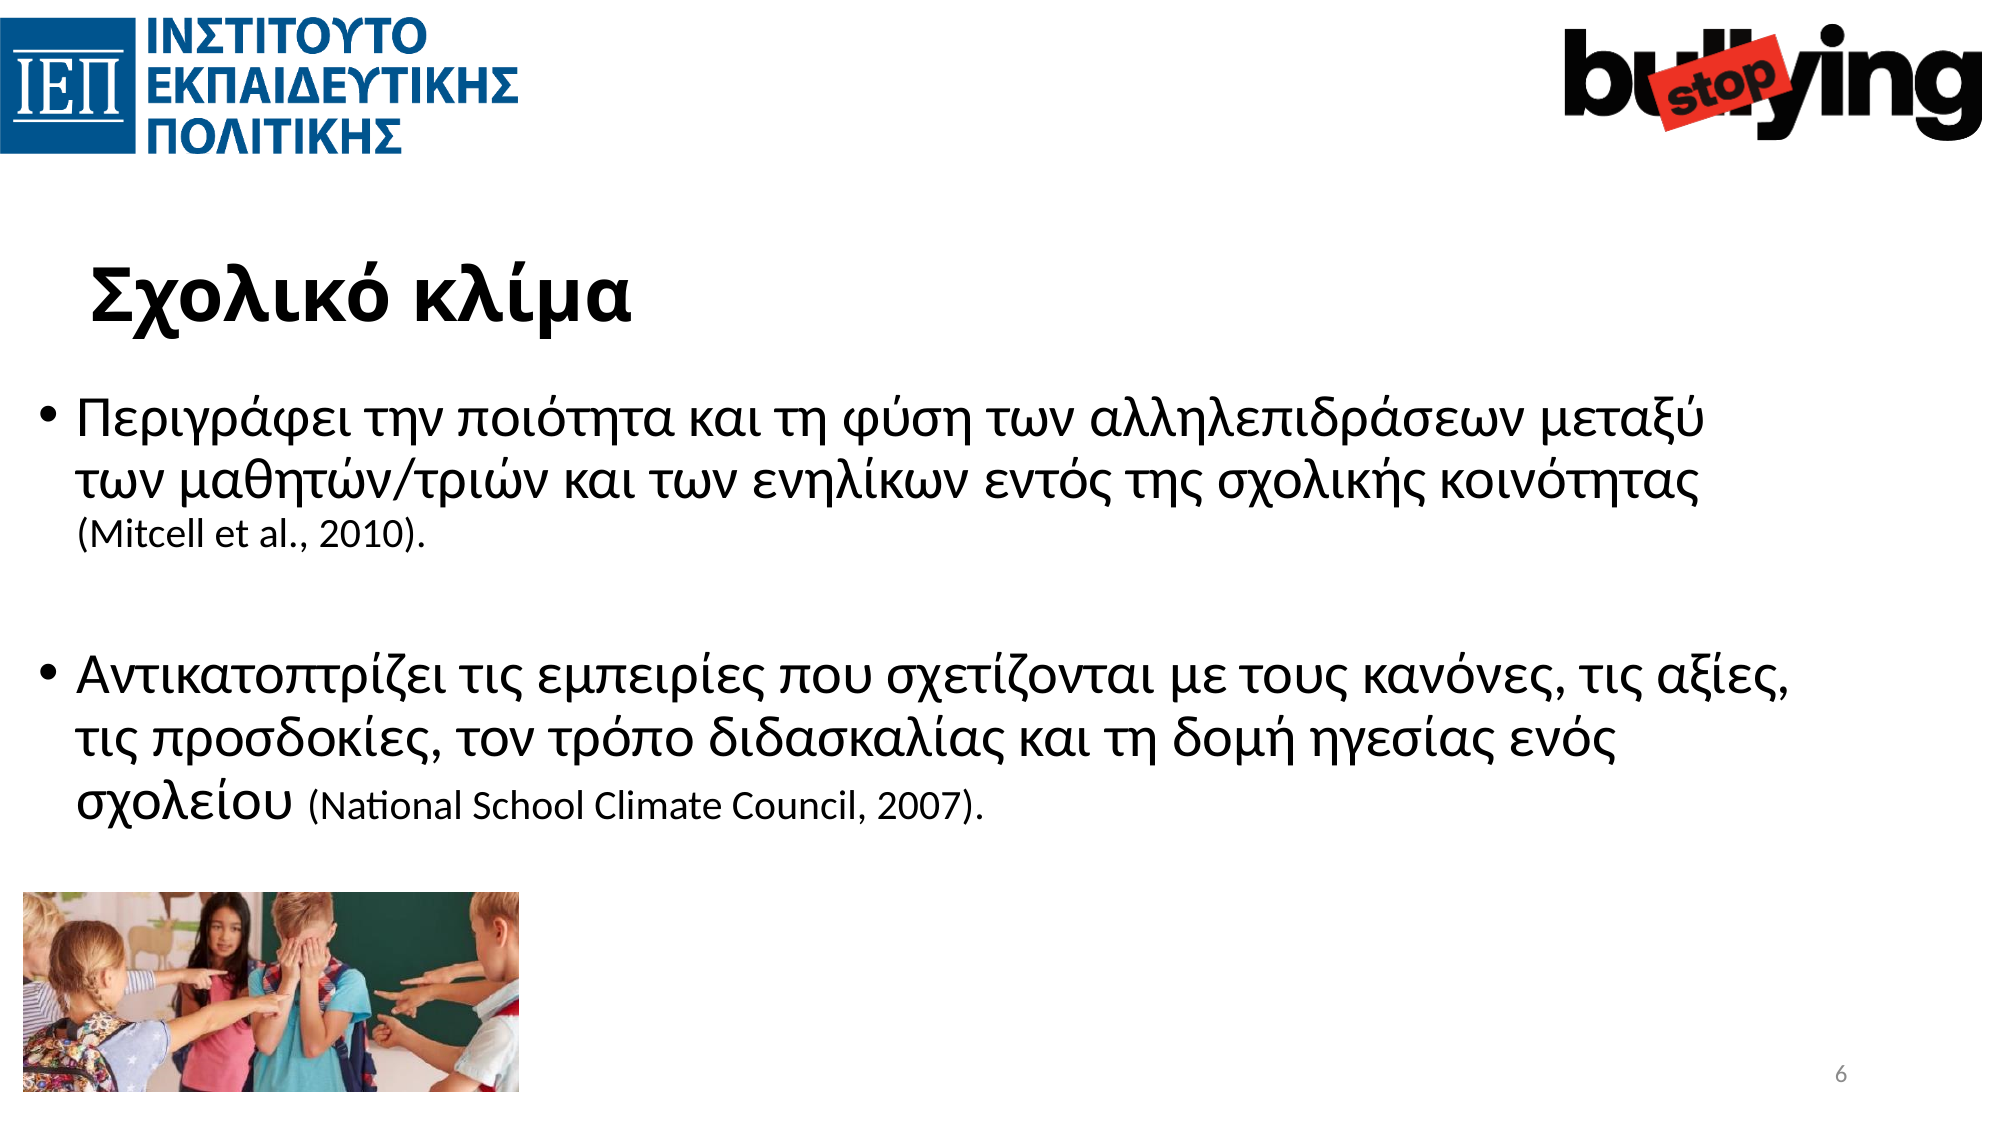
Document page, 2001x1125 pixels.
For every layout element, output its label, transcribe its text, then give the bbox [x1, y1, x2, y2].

picture [0, 17, 518, 154]
list Περιγράφει την ποιότητα και τη φύση των αλληλεπιδράσεων μεταξύ των μαθητών/τριών και των ενηλίκων εντός της σχολικής κοινότητας (Mitcell et al., 2010). Αντικατοπτρίζει τις εμπειρίες που σχετίζονται με τους κανόνες, τις αξίες, τις προσδοκίες, τον τρόπο διδασκαλίας και τη δομή ηγεσίας ενός σχολείου (National School Climate Council, 2007). [24, 378, 1819, 923]
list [1564, 23, 1982, 141]
picture [23, 892, 519, 1092]
slide_number 6 [1412, 1042, 1863, 1103]
title Σχολικό κλίμα [75, 188, 1800, 378]
